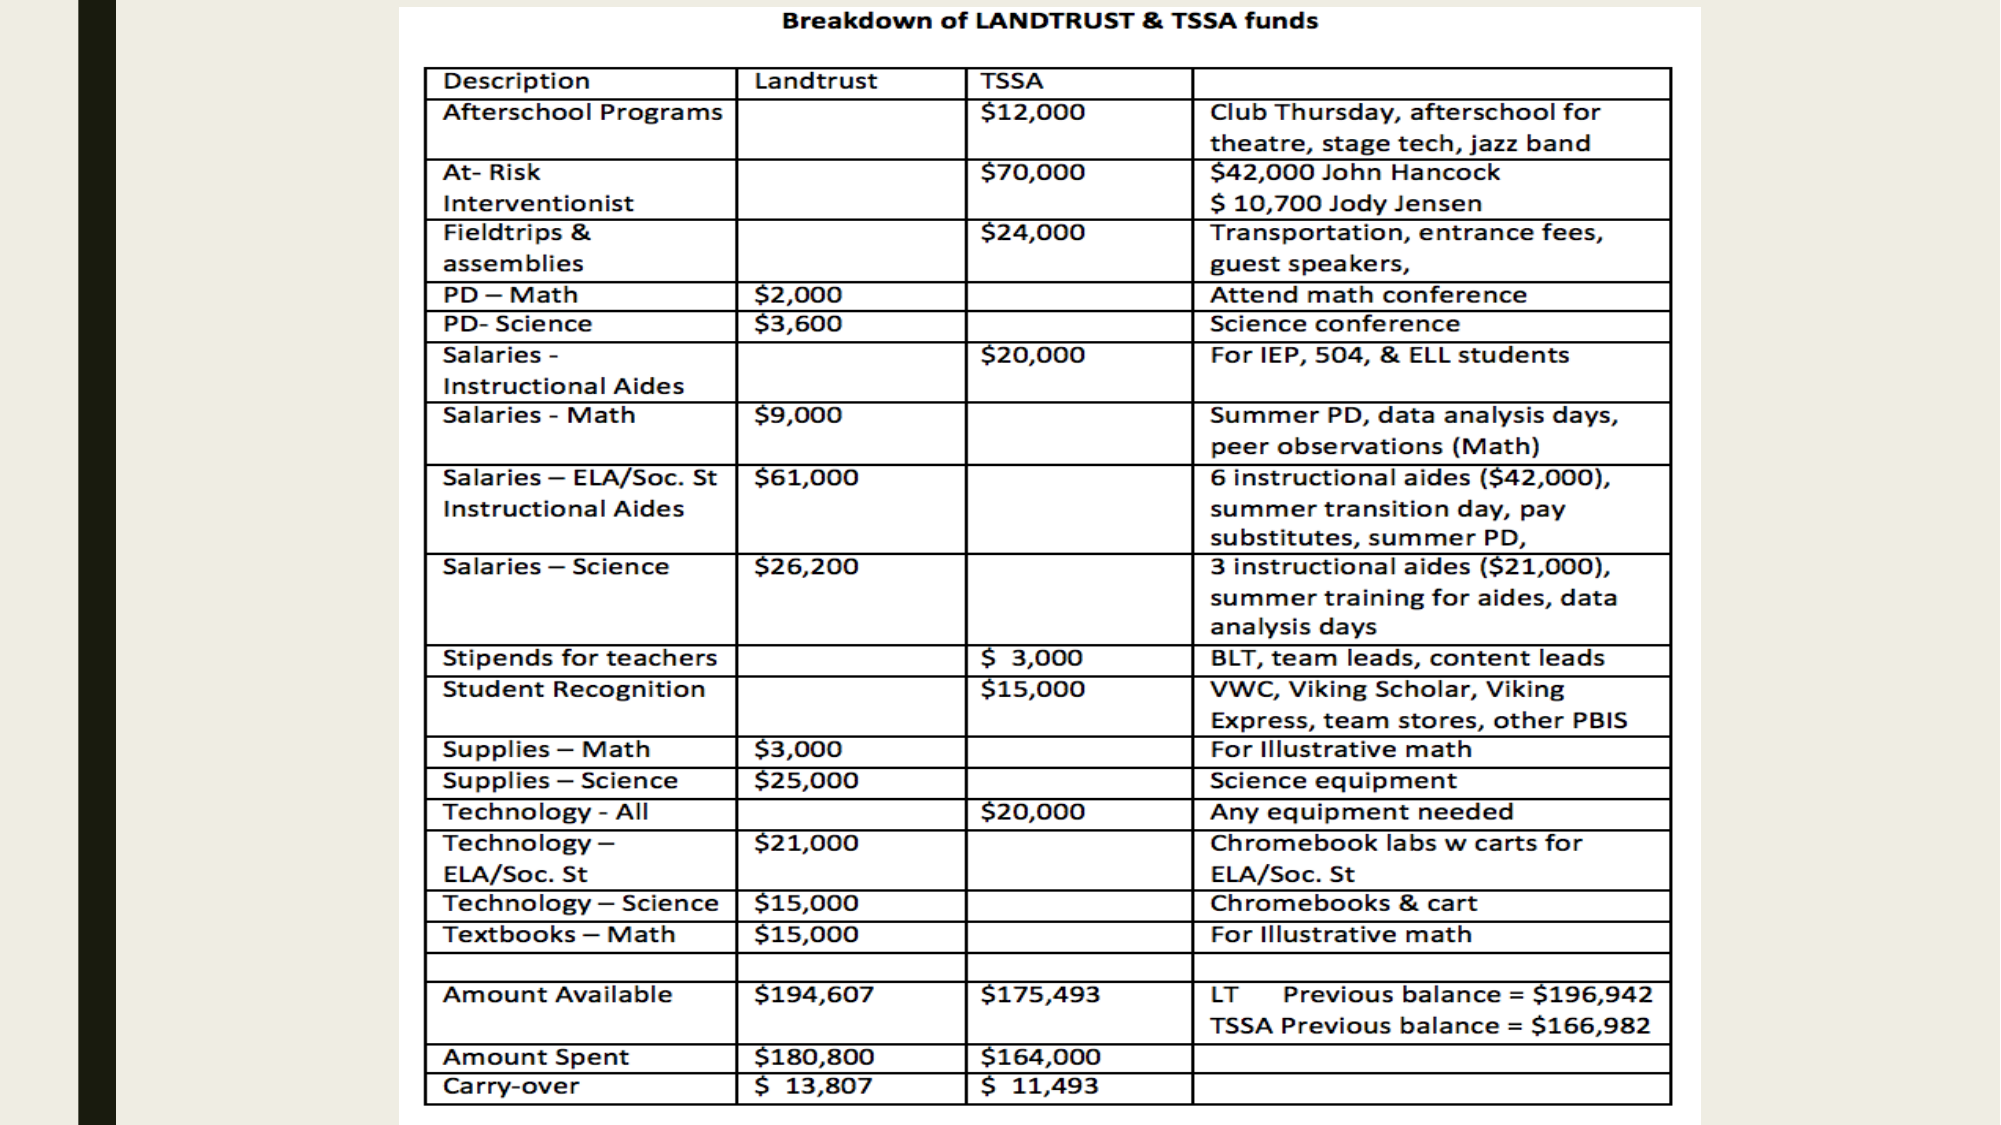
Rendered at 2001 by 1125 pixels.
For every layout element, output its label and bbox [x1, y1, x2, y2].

picture [399, 7, 1701, 1125]
